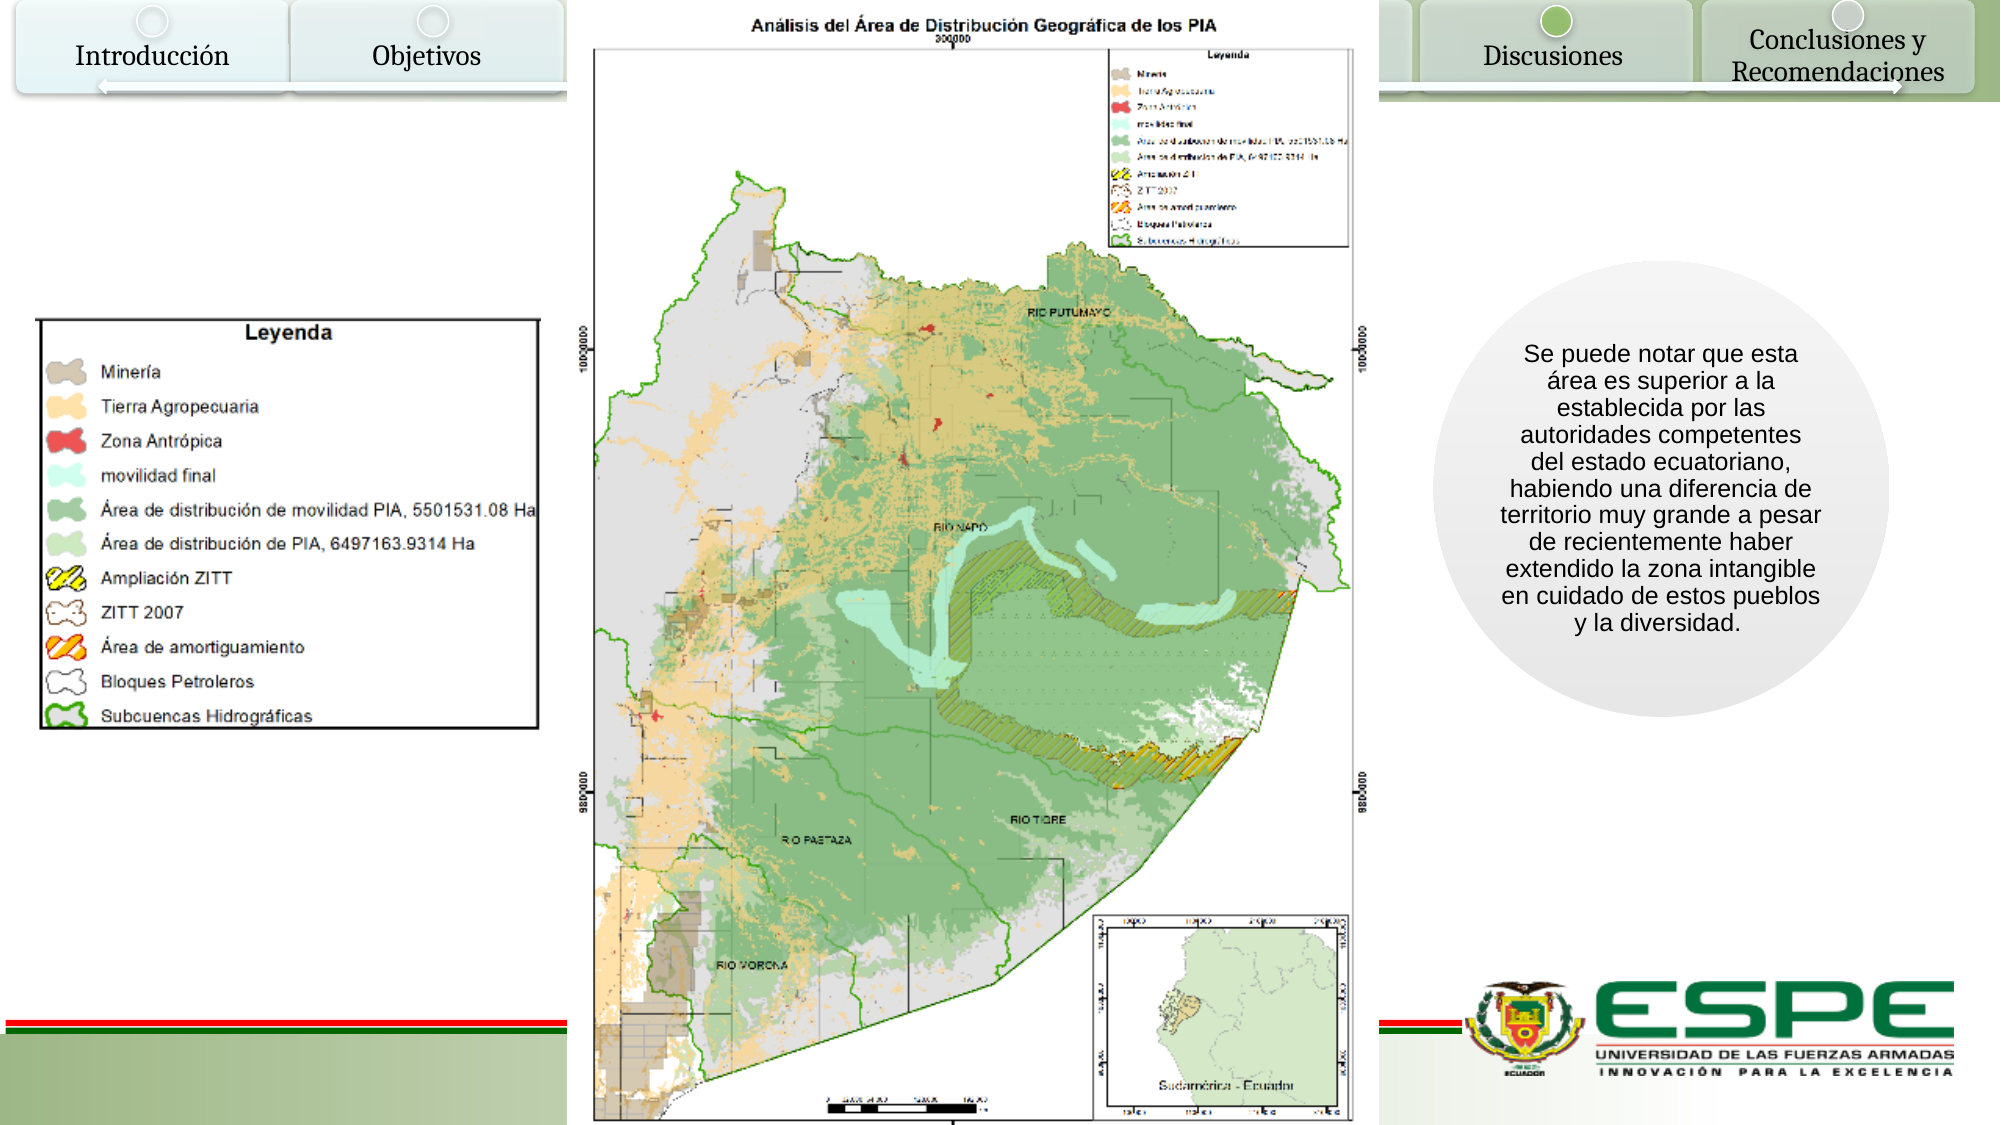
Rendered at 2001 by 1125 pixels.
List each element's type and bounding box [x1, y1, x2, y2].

picture [567, 0, 1380, 1125]
text_box [1382, 0, 1975, 94]
picture [1465, 981, 1954, 1076]
text_box [14, 0, 565, 94]
picture [35, 304, 541, 742]
text_box [1161, 260, 2000, 718]
